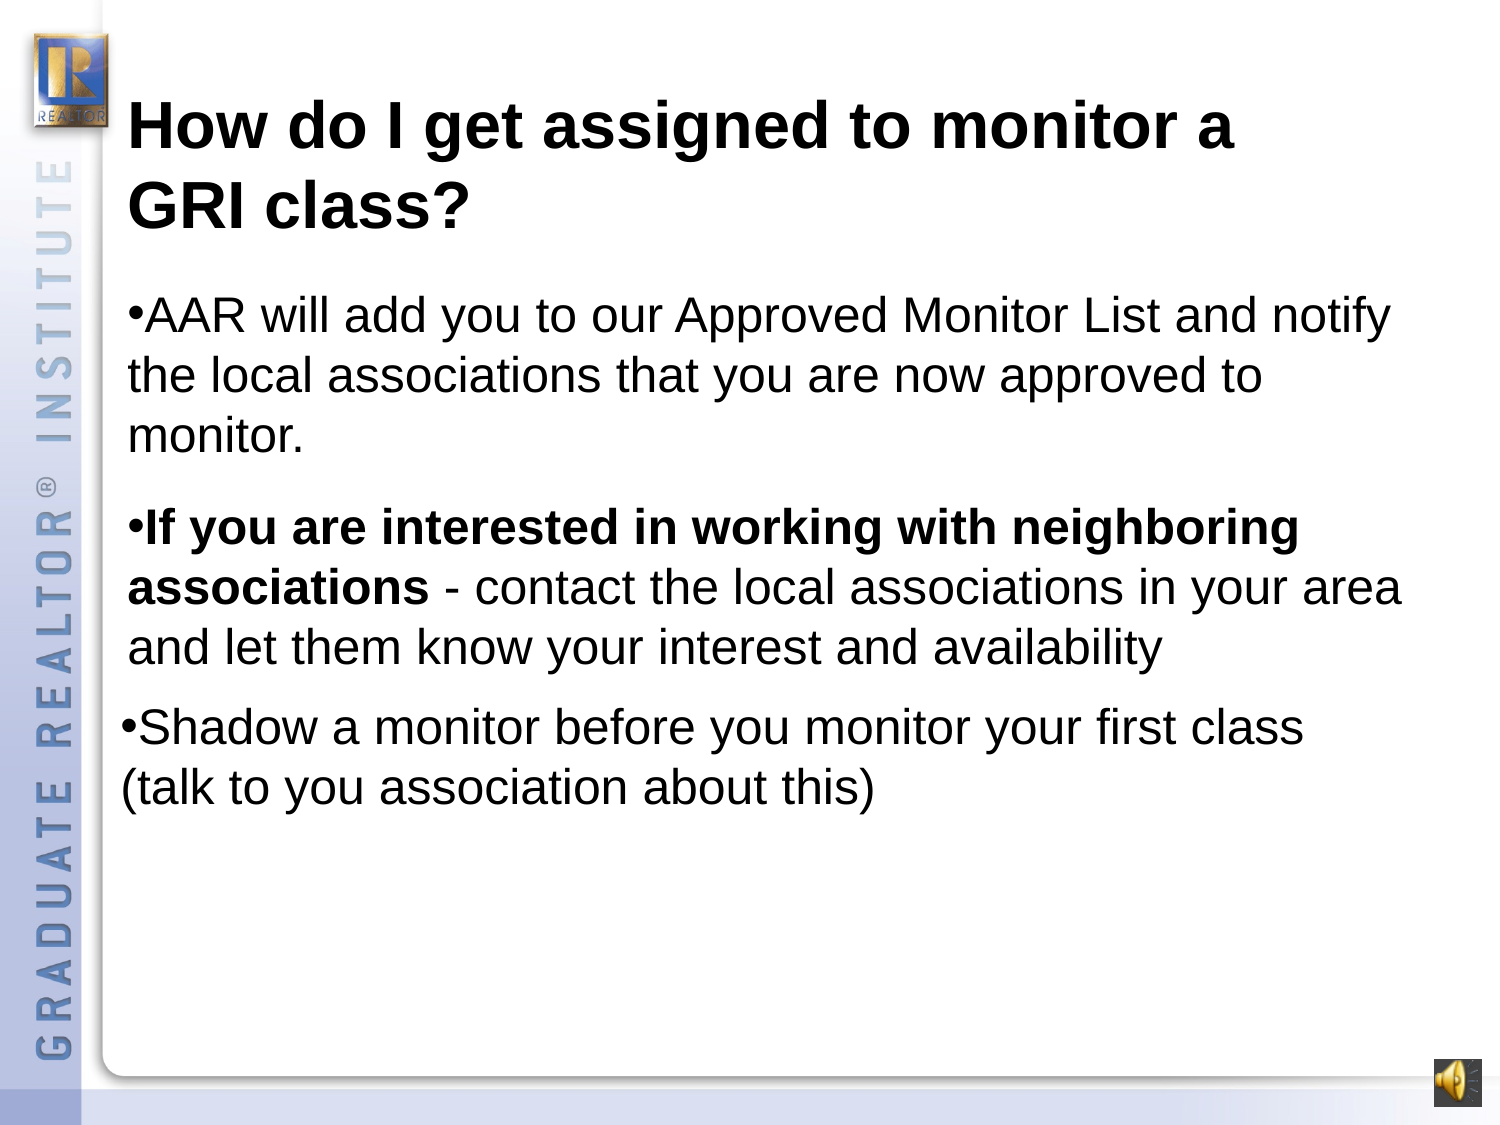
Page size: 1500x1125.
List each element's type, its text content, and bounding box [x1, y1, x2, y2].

text_box AAR will add you to our Approved Monitor List and notify the local associations that you are now approved to monitor. [112, 274, 1425, 470]
text_box If you are interested in working with neighboring associations - contact the local associations in your area and let them know your interest and availability [112, 487, 1425, 683]
text_box How do I get assigned to monitor a GRI class? [112, 74, 1438, 250]
text_box Shadow a monitor before you monitor your first class (talk to you association about this) [105, 687, 1358, 823]
picture [0, 0, 1500, 1125]
